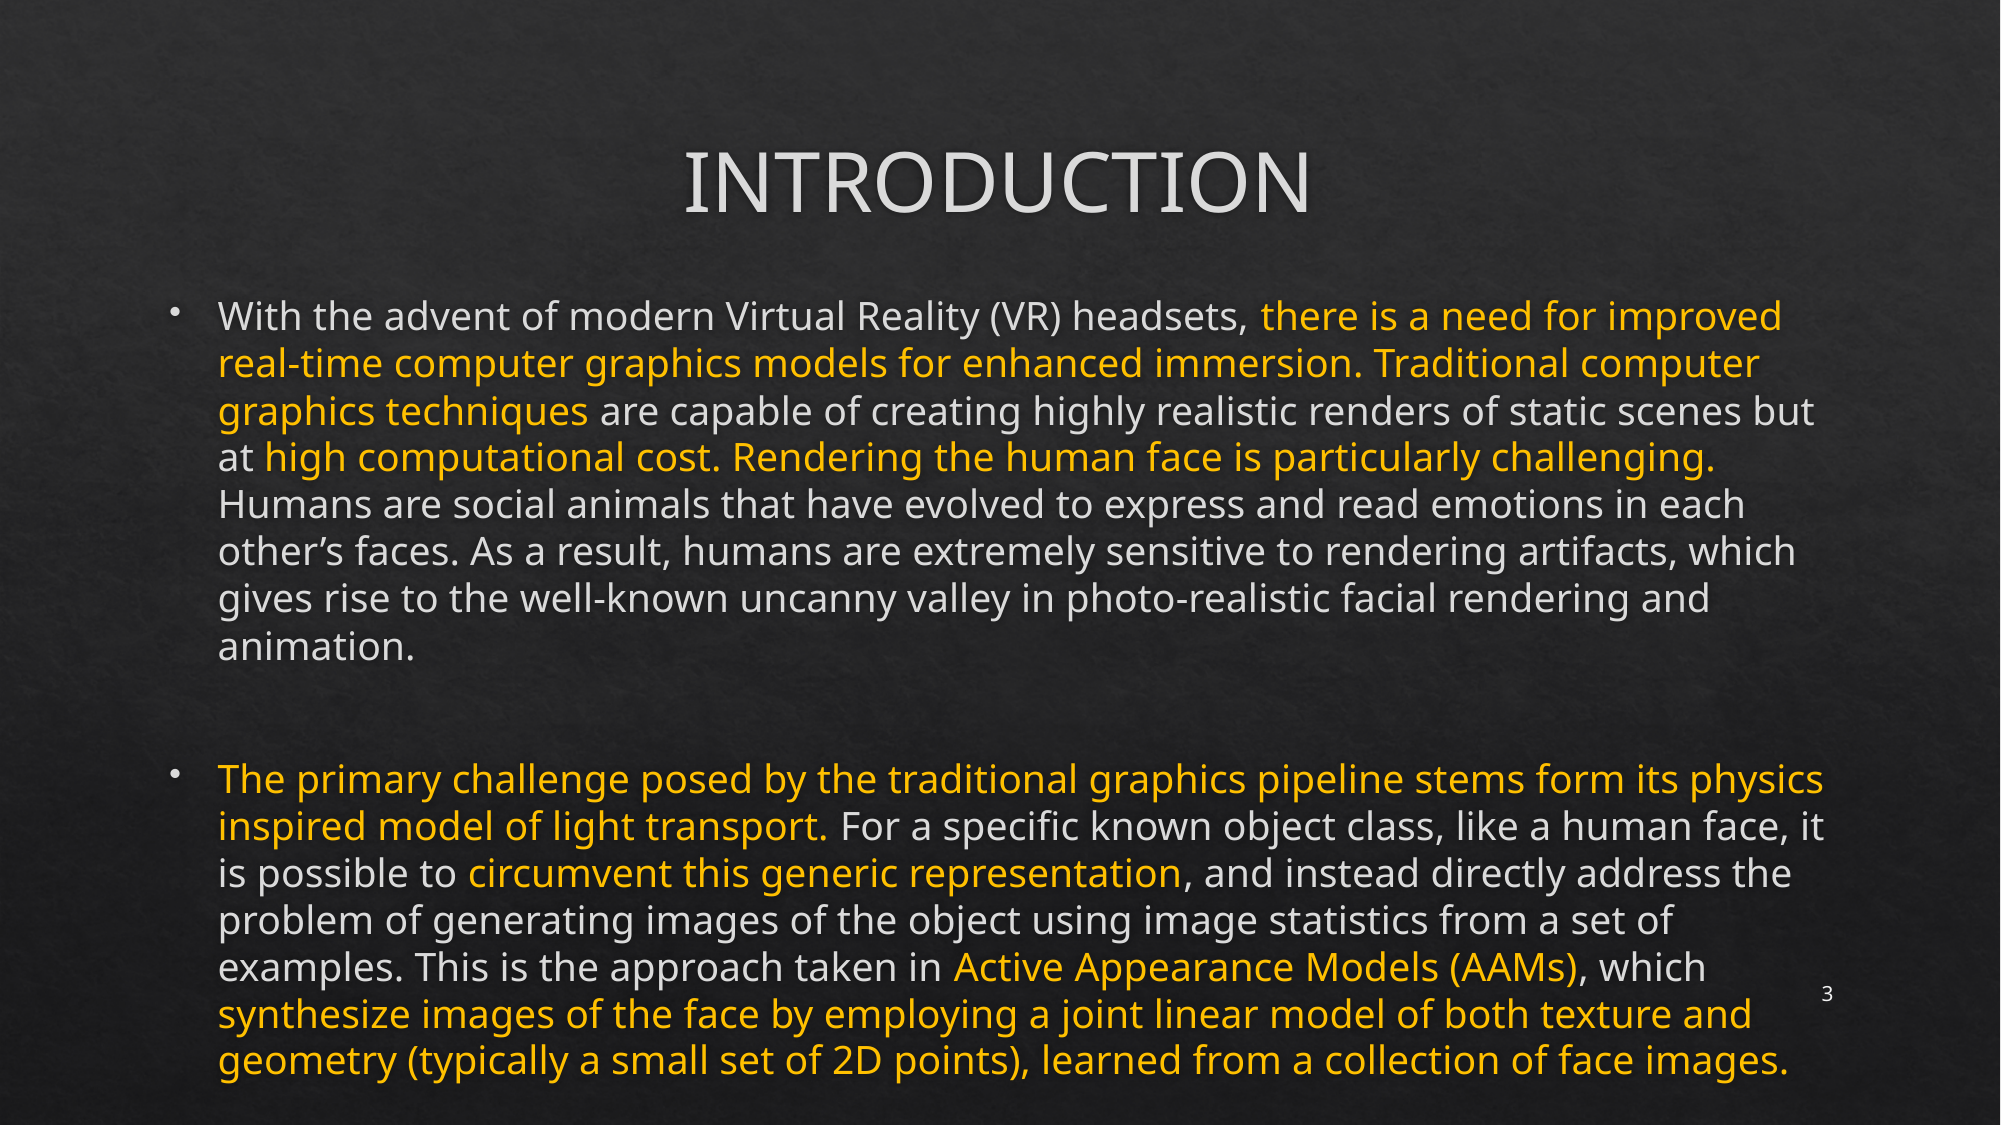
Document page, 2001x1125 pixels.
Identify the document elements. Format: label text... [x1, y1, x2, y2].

title INTRODUCTION [149, 99, 1849, 260]
slide_number 3 [1724, 965, 1849, 1025]
list With the advent of modern Virtual Reality (VR) headsets, there is a need for improved real-time computer graphics models for enhanced immersion. Traditional computer graphics techniques are capable of creating highly realistic renders of static scenes but at high computational cost. Rendering the human face is particularly challenging. Humans are social animals that have evolved to express and read emotions in each other’s faces. As a result, humans are extremely sensitive to rendering artifacts, which gives rise to the well-known uncanny valley in photo-realistic facial rendering and animation. The primary challenge posed by the traditional graphics pipeline stems form its physics inspired model of light transport. For a specific known object class, like a human face, it is possible to circumvent this generic representation, and instead directly address the problem of generating images of the object using image statistics from a set of examples. This is the approach taken in Active Appearance Models (AAMs), which synthesize images of the face by employing a joint linear model of both texture and geometry (typically a small set of 2D points), learned from a collection of face images. [149, 284, 1849, 1093]
